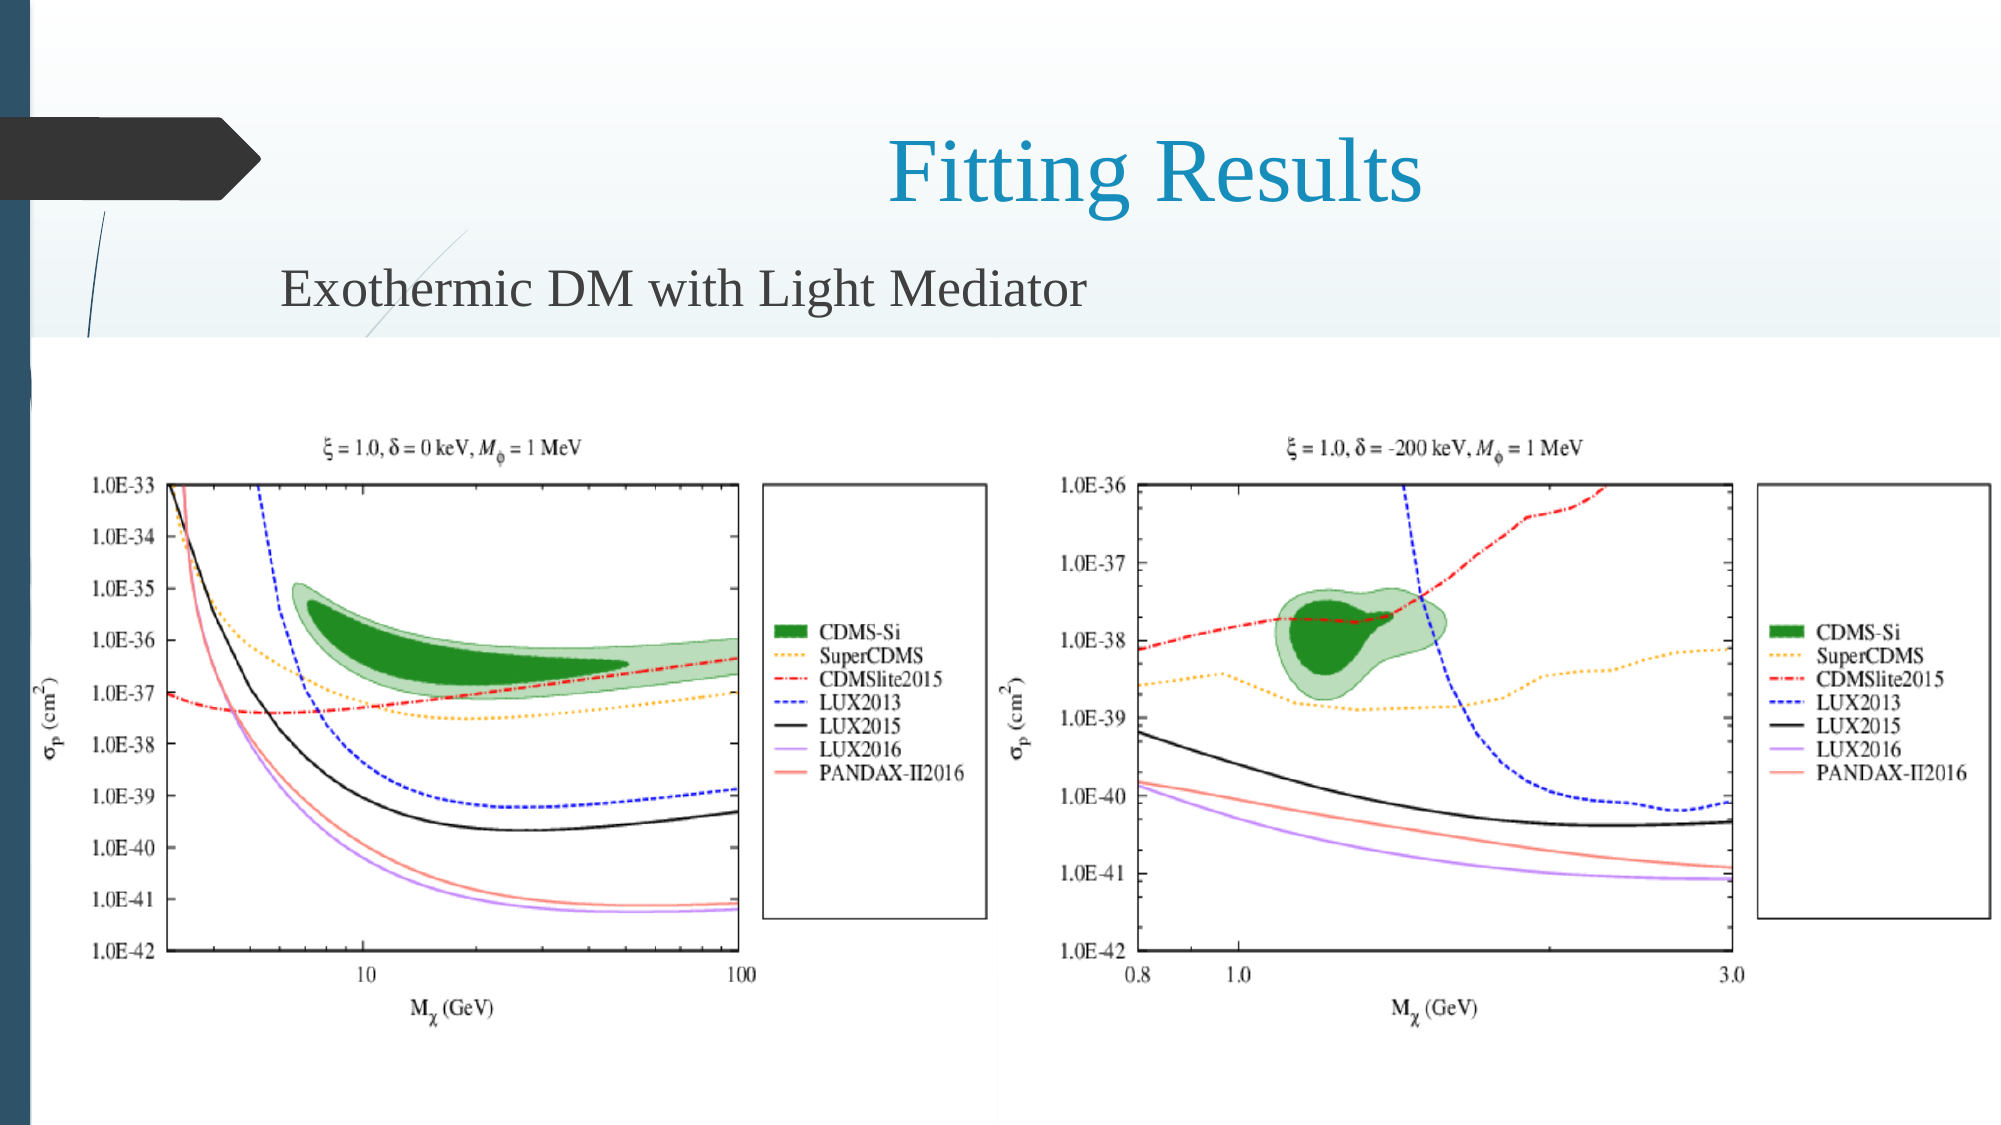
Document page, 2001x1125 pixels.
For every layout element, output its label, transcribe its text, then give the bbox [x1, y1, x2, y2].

title Fitting Results [425, 102, 1888, 245]
list Exothermic DM with Light Mediator [265, 245, 1099, 337]
picture [998, 229, 2000, 1125]
picture [32, 248, 997, 1125]
